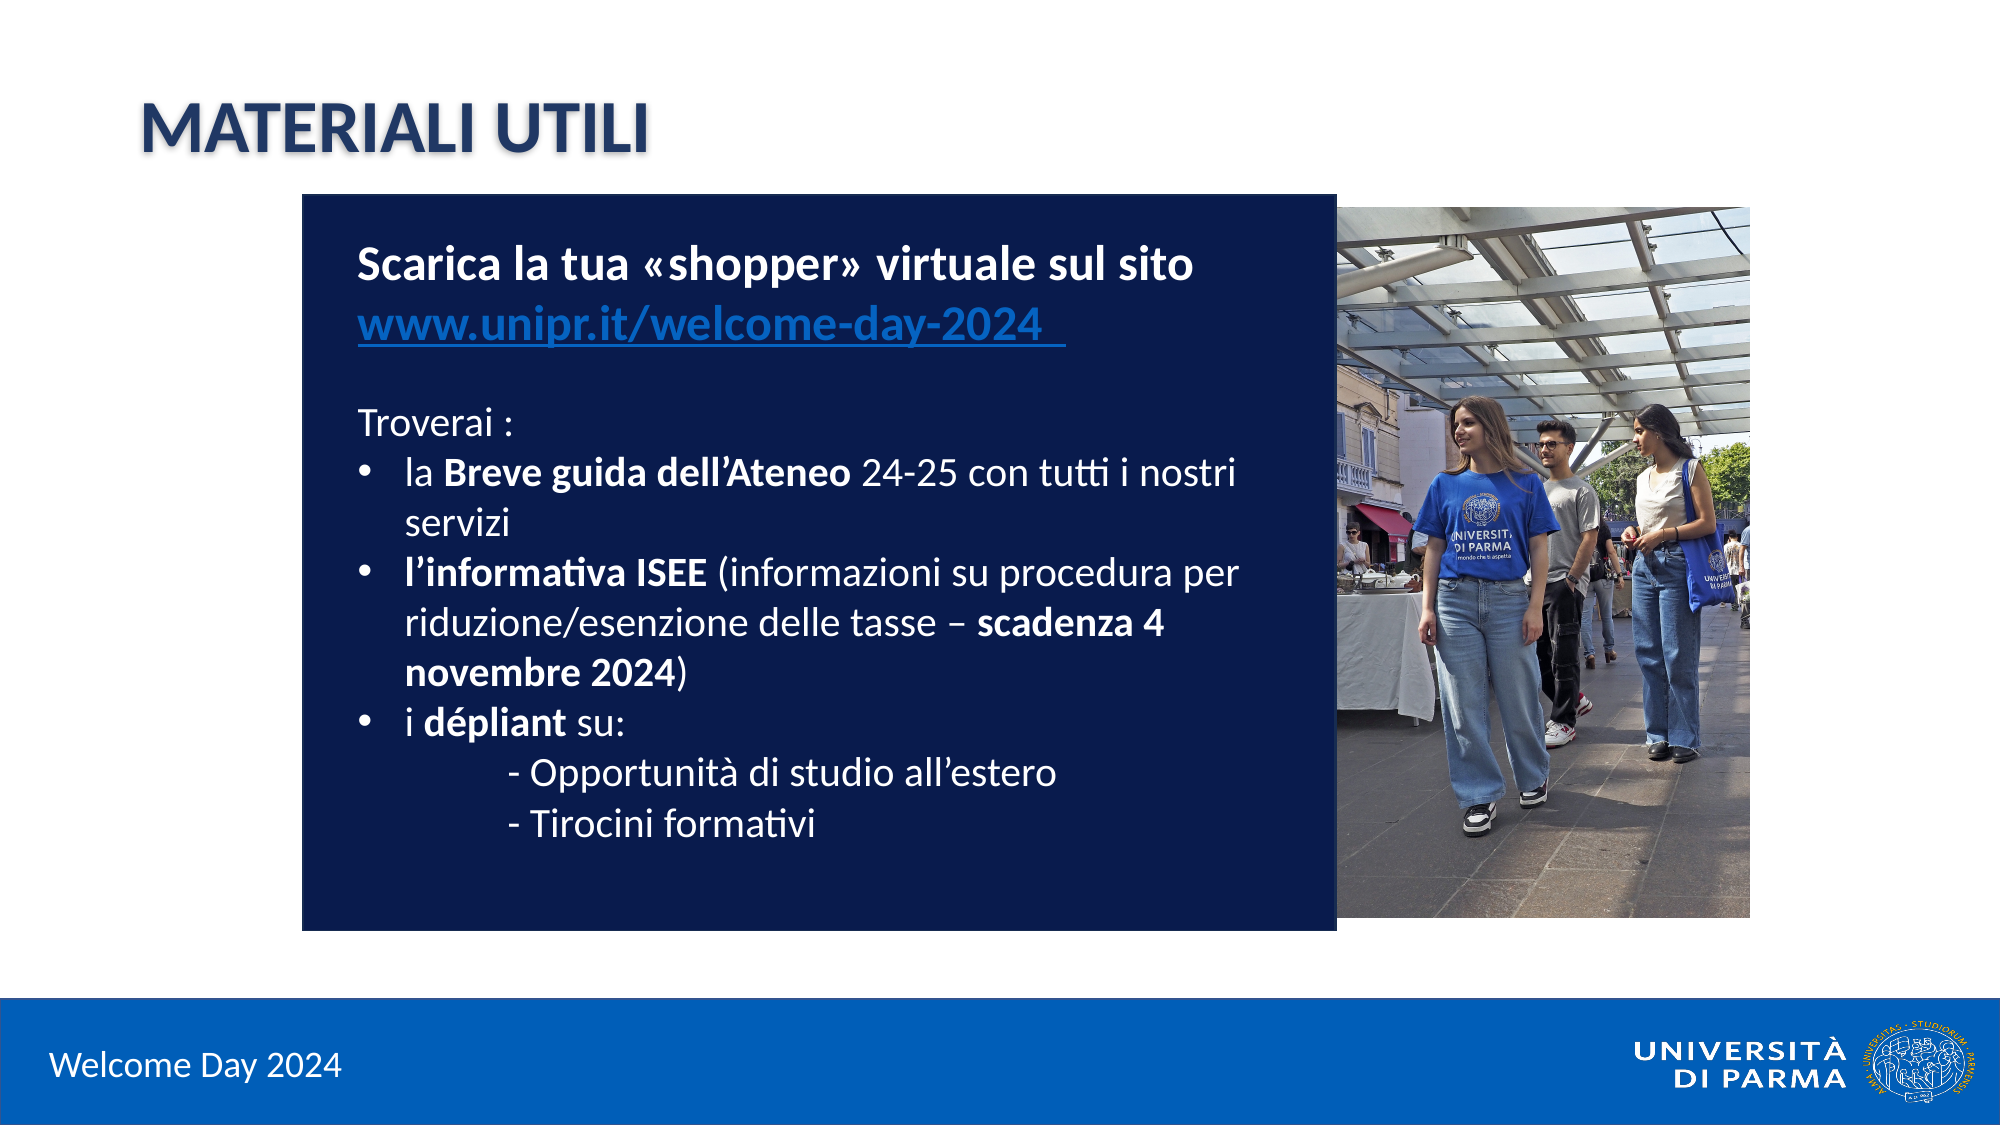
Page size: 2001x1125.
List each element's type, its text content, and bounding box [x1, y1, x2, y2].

picture [302, 194, 1750, 931]
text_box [0, 999, 2000, 1125]
text_box MATERIALI UTILI [124, 70, 712, 176]
